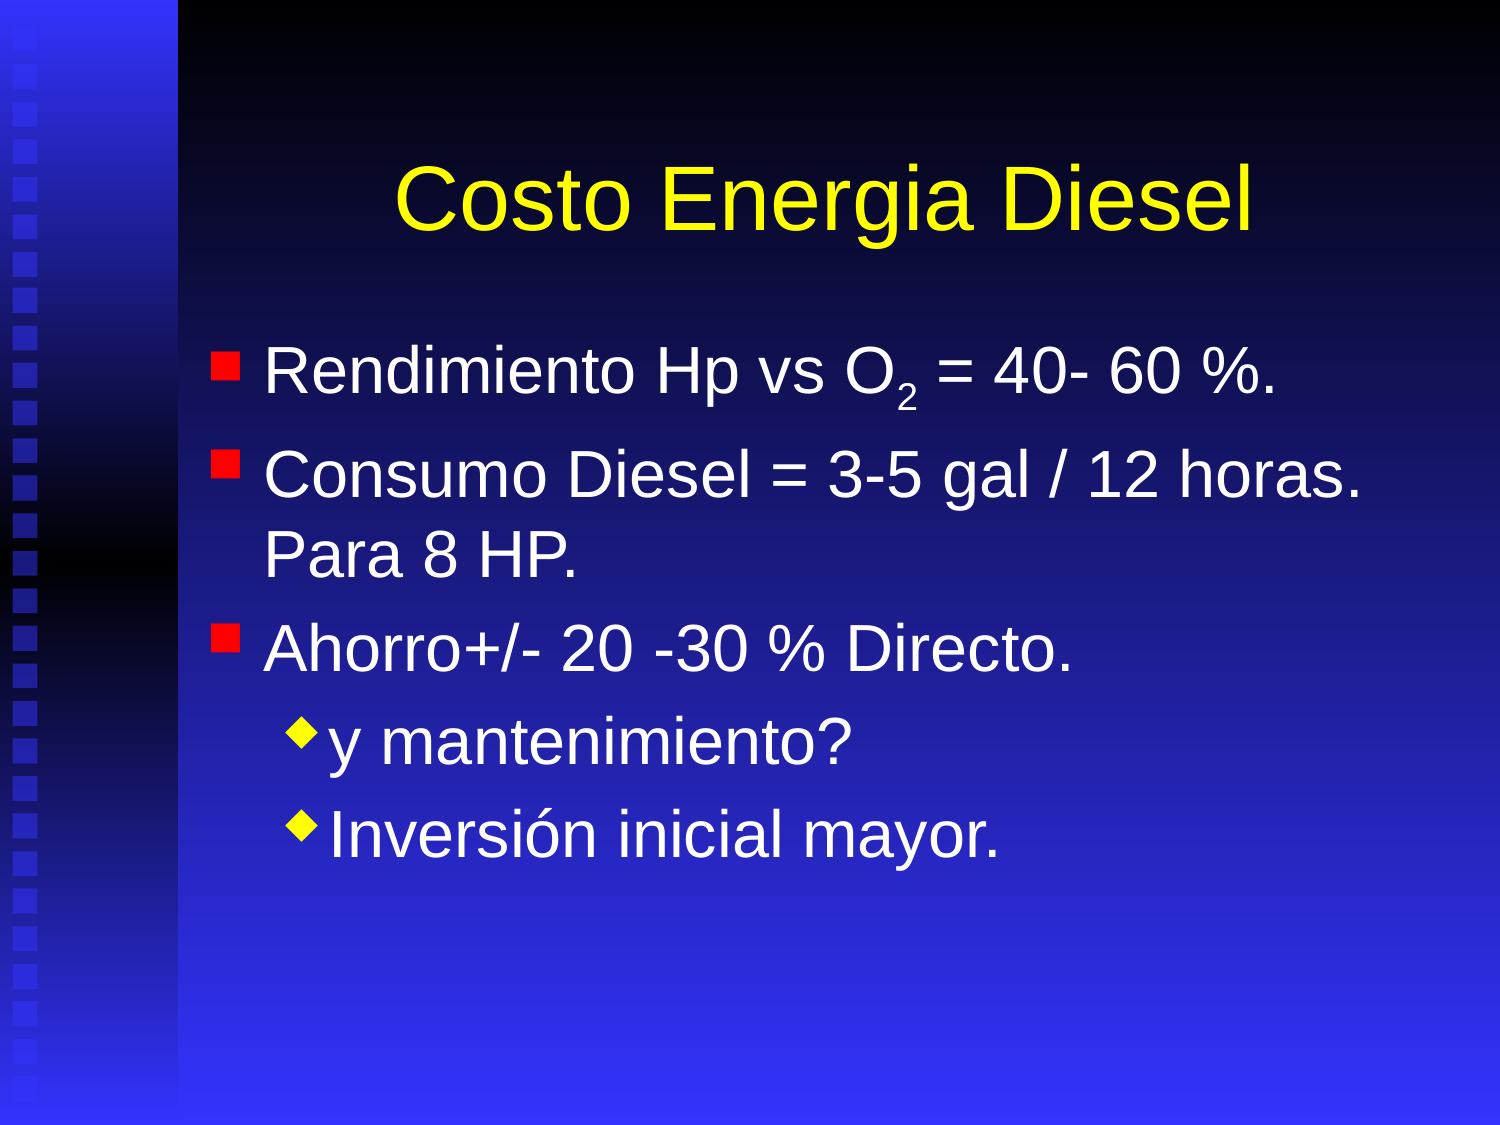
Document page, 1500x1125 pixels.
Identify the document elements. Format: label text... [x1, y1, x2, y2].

list Rendimiento Hp vs O2 = 40- 60 %. Consumo Diesel = 3-5 gal / 12 horas. Para 8 HP. Ahorro+/- 20 -30 % Directo. y mantenimiento? Inversión inicial mayor. [191, 318, 1468, 995]
title Costo Energia Diesel [187, 99, 1463, 288]
